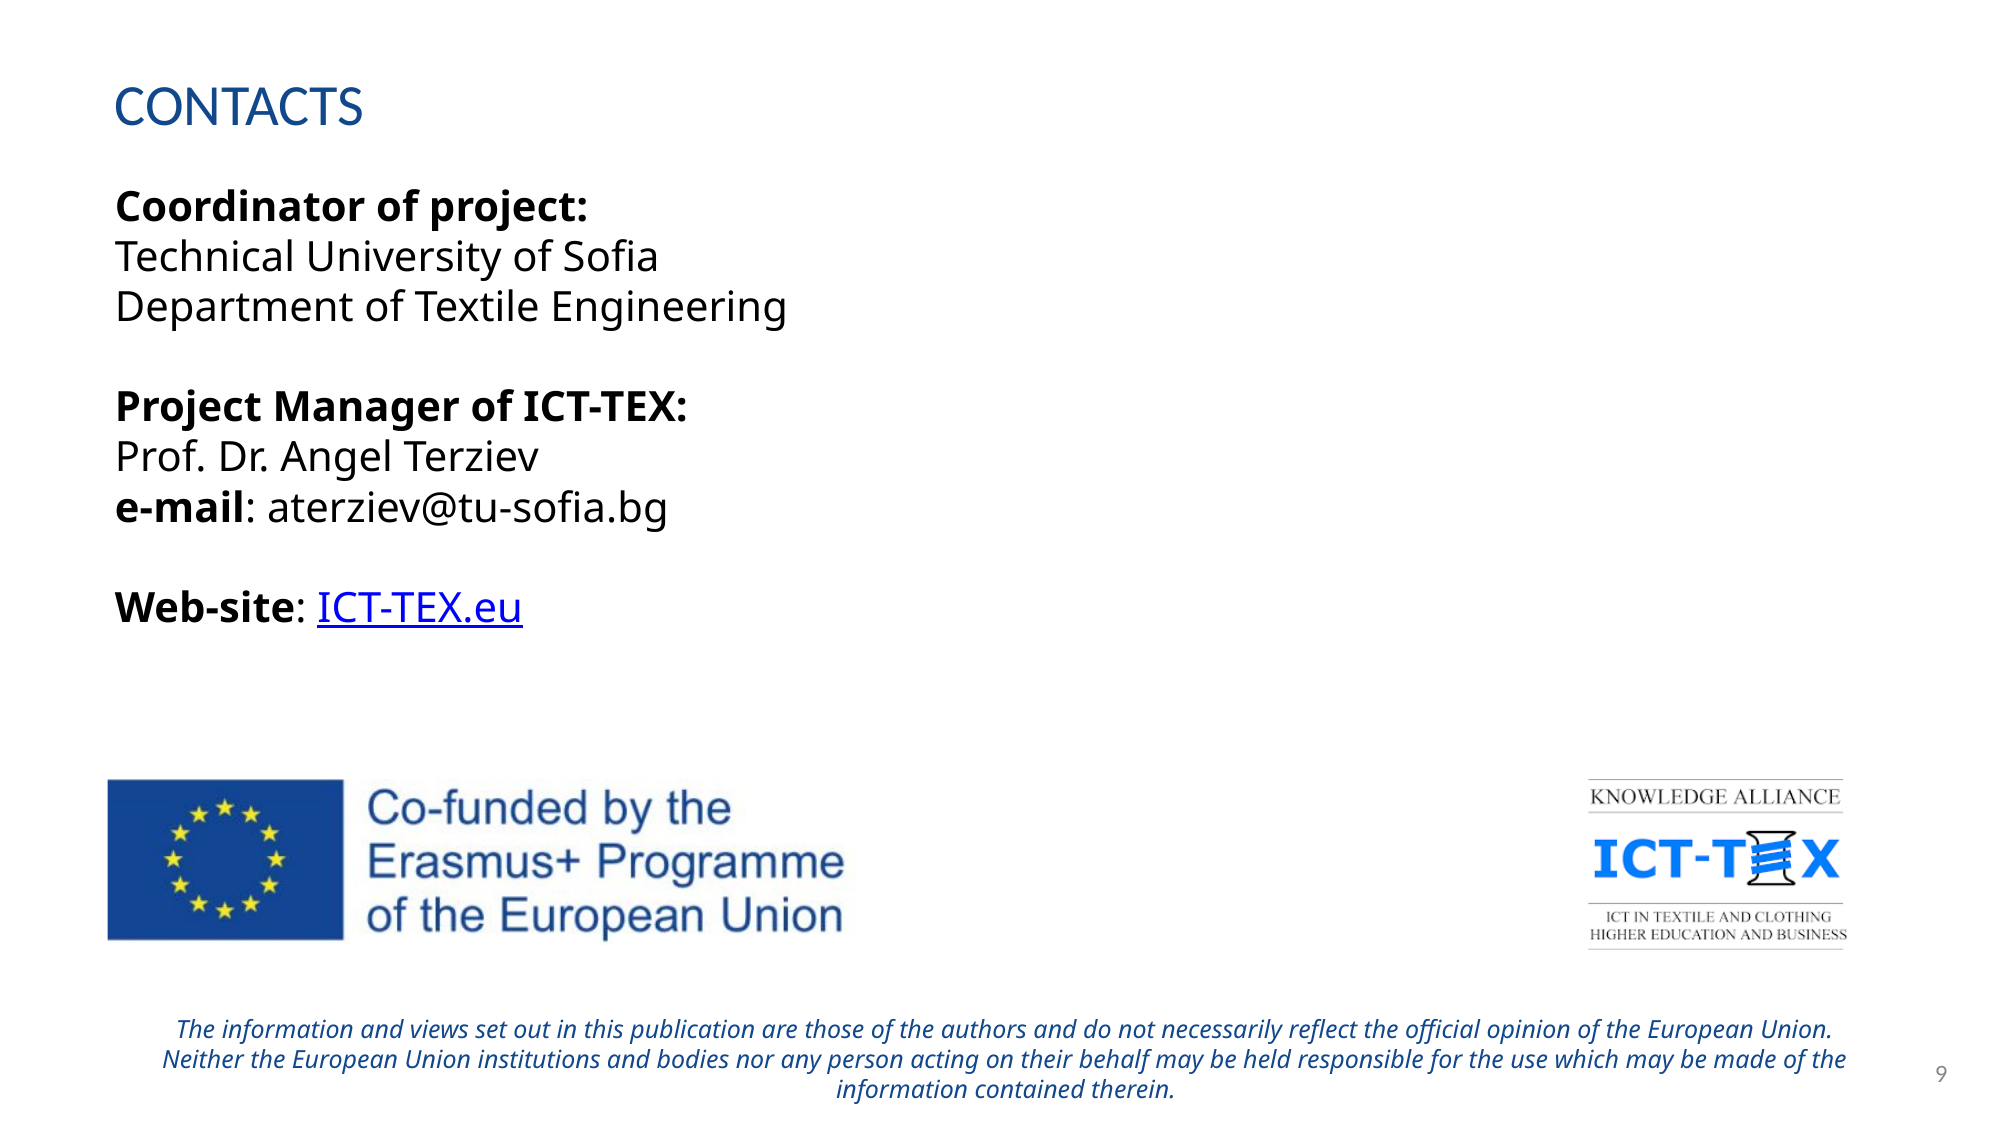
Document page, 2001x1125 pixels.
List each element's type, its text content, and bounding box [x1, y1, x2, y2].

slide_number 9 [1495, 1042, 1963, 1103]
list Coordinator of project: Technical University of Sofia Department of Textile Engineering Project Manager of ICT-TEX: Prof. Dr. Angel Terziev е-mail: aterziev@tu-sofia.bg Web-site: ICT-TEX.eu [99, 172, 1352, 752]
picture [107, 778, 857, 945]
text_box The information and views set out in this publication are those of the authors and do not necessarily reflect the official opinion of the European Union. Neither the European Union institutions and bodies nor any person acting on their behalf may be held responsible for the use which may be made of the information contained therein. [125, 999, 1888, 1118]
text_box CONTACTS [99, 31, 1330, 173]
picture [1574, 778, 1863, 951]
